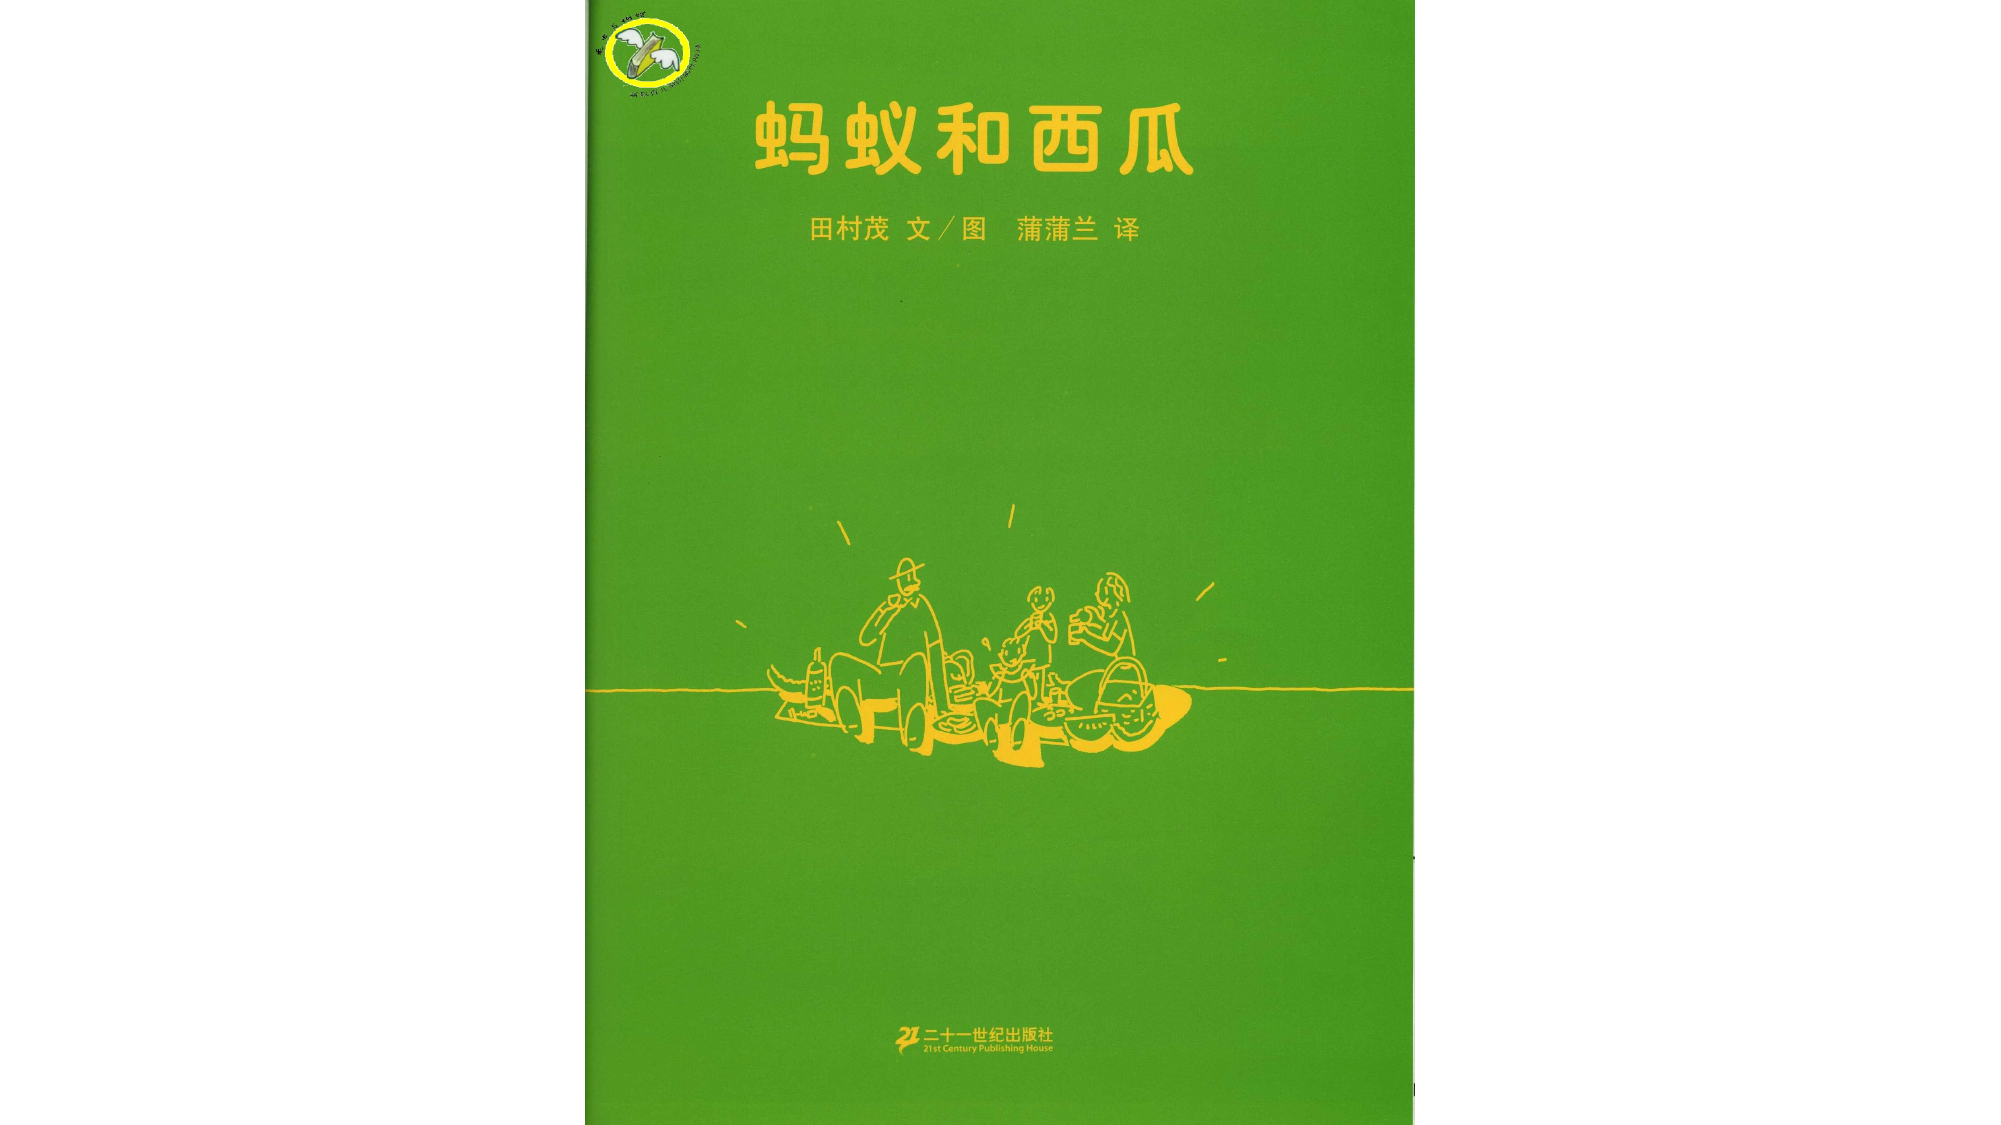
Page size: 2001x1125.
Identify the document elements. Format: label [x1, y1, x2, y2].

picture [585, 0, 1415, 1125]
